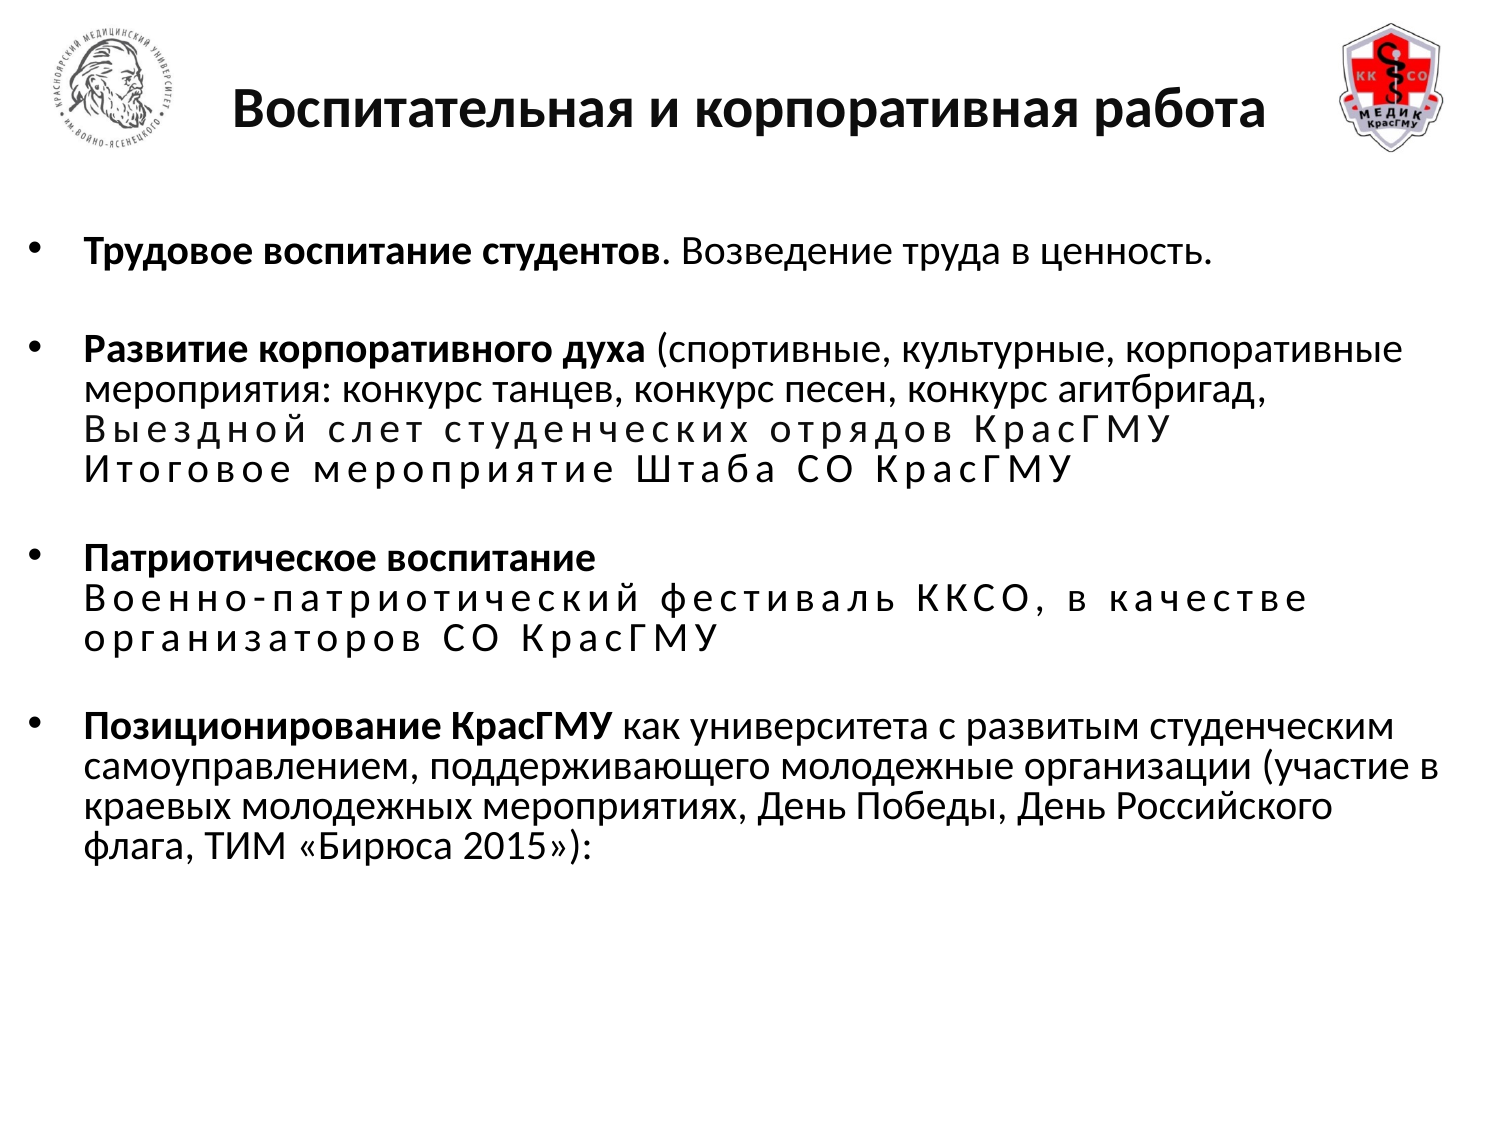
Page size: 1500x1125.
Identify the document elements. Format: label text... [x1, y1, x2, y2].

picture [1337, 19, 1445, 157]
title Воспитательная и корпоративная работа [74, 44, 1335, 163]
list Трудовое воспитание студентов. Возведение труда в ценность. Развитие корпоративного духа (спортивные, культурные, корпоративные мероприятия: конкурс танцев, конкурс песен, конкурс агитбригад, Выездной слет студенческих отрядов КрасГМУ Итоговое мероприятие Штаба СО КрасГМУ Патриотическое воспитание Военно-патриотический фестиваль ККСО, в качестве организаторов СО КрасГМУ Позиционирование КрасГМУ как университета с развитым студенческим самоуправлением, поддерживающего молодежные организации (участие в краевых молодежных мероприятиях, День Победы, День Российского флага, ТИМ «Бирюса 2015»): [12, 224, 1463, 1125]
picture [49, 24, 176, 152]
